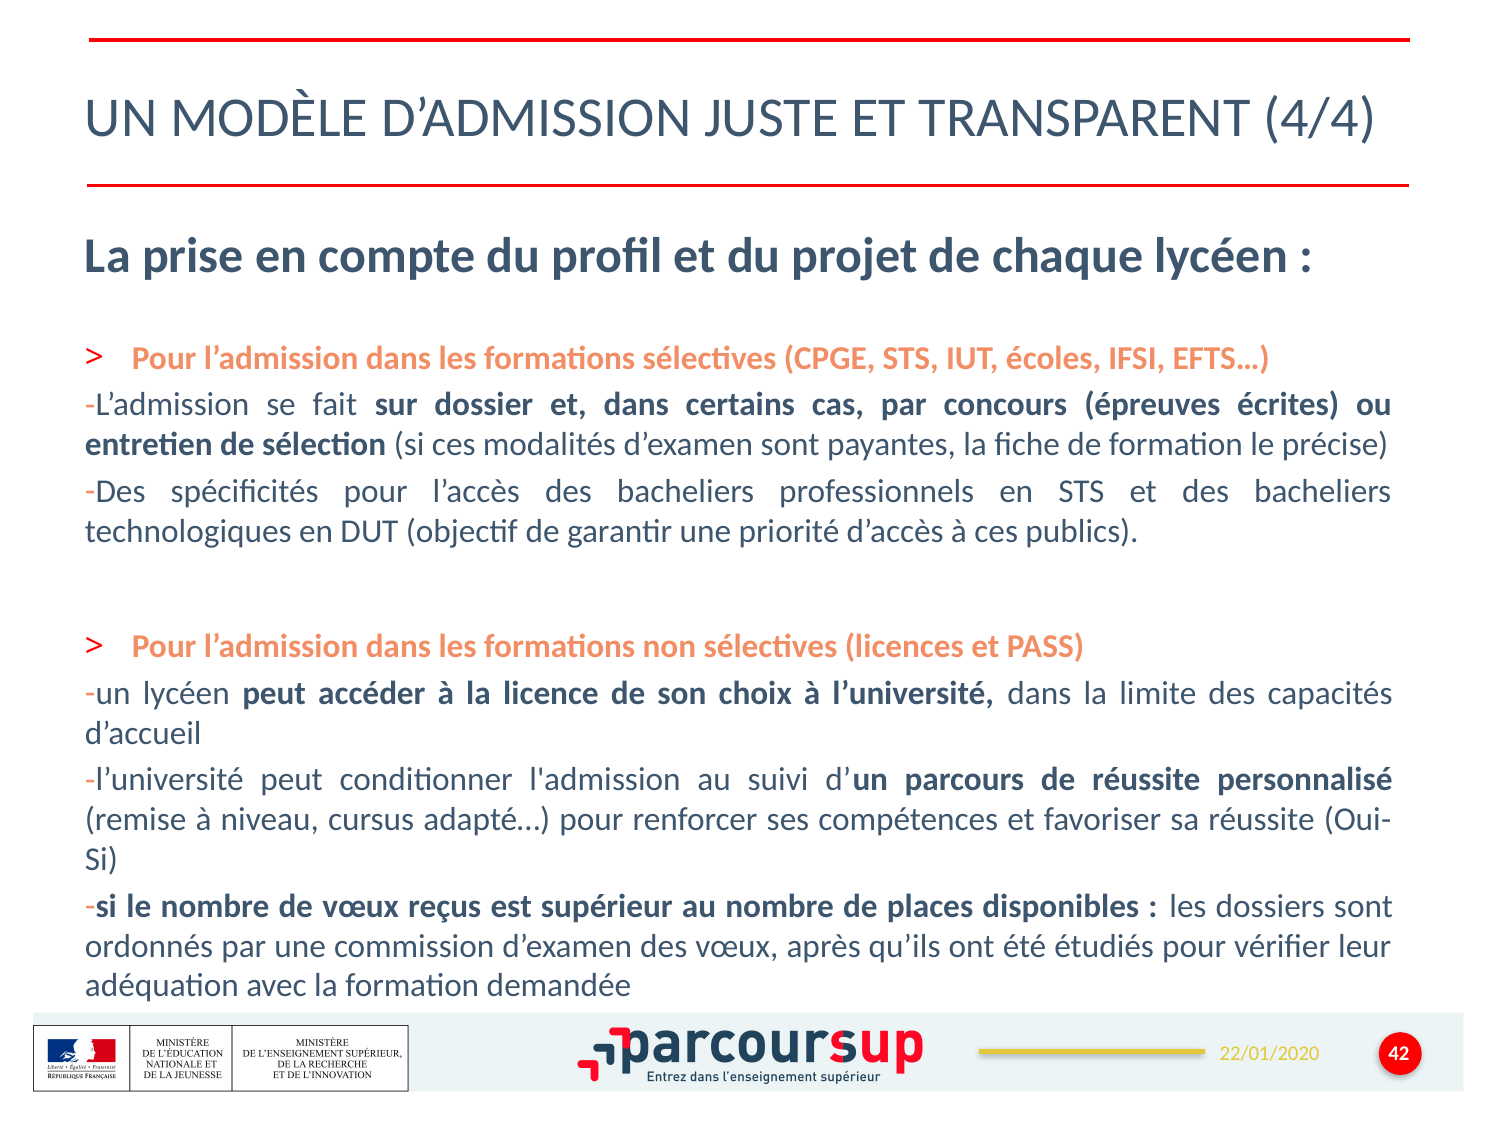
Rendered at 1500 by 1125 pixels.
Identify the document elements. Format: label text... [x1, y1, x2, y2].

list La prise en compte du profil et du projet de chaque lycéen : Pour l’admission dans les formations sélectives (CPGE, STS, IUT, écoles, IFSI, EFTS…) L’admission se fait sur dossier et, dans certains cas, par concours (épreuves écrites) ou entretien de sélection (si ces modalités d’examen sont payantes, la fiche de formation le précise) Des spécificités pour l’accès des bacheliers professionnels en STS et des bacheliers technologiques en DUT (objectif de garantir une priorité d’accès à ces publics). Pour l’admission dans les formations non sélectives (licences et PASS) un lycéen peut accéder à la licence de son choix à l’université, dans la limite des capacités d’accueil l’université peut conditionner l'admission au suivi d’un parcours de réussite personnalisé (remise à niveau, cursus adapté…) pour renforcer ses compétences et favoriser sa réussite (Oui-Si) si le nombre de vœux reçus est supérieur au nombre de places disponibles : les dossiers sont ordonnés par une commission d’examen des vœux, après qu’ils ont été étudiés pour vérifier leur adéquation avec la formation demandée [69, 215, 1409, 1021]
title Un modèle d’admission juste et transparent (4/4) [69, 12, 1409, 215]
picture [0, 0, 1499, 1124]
slide_number 42 [1368, 1031, 1430, 1074]
